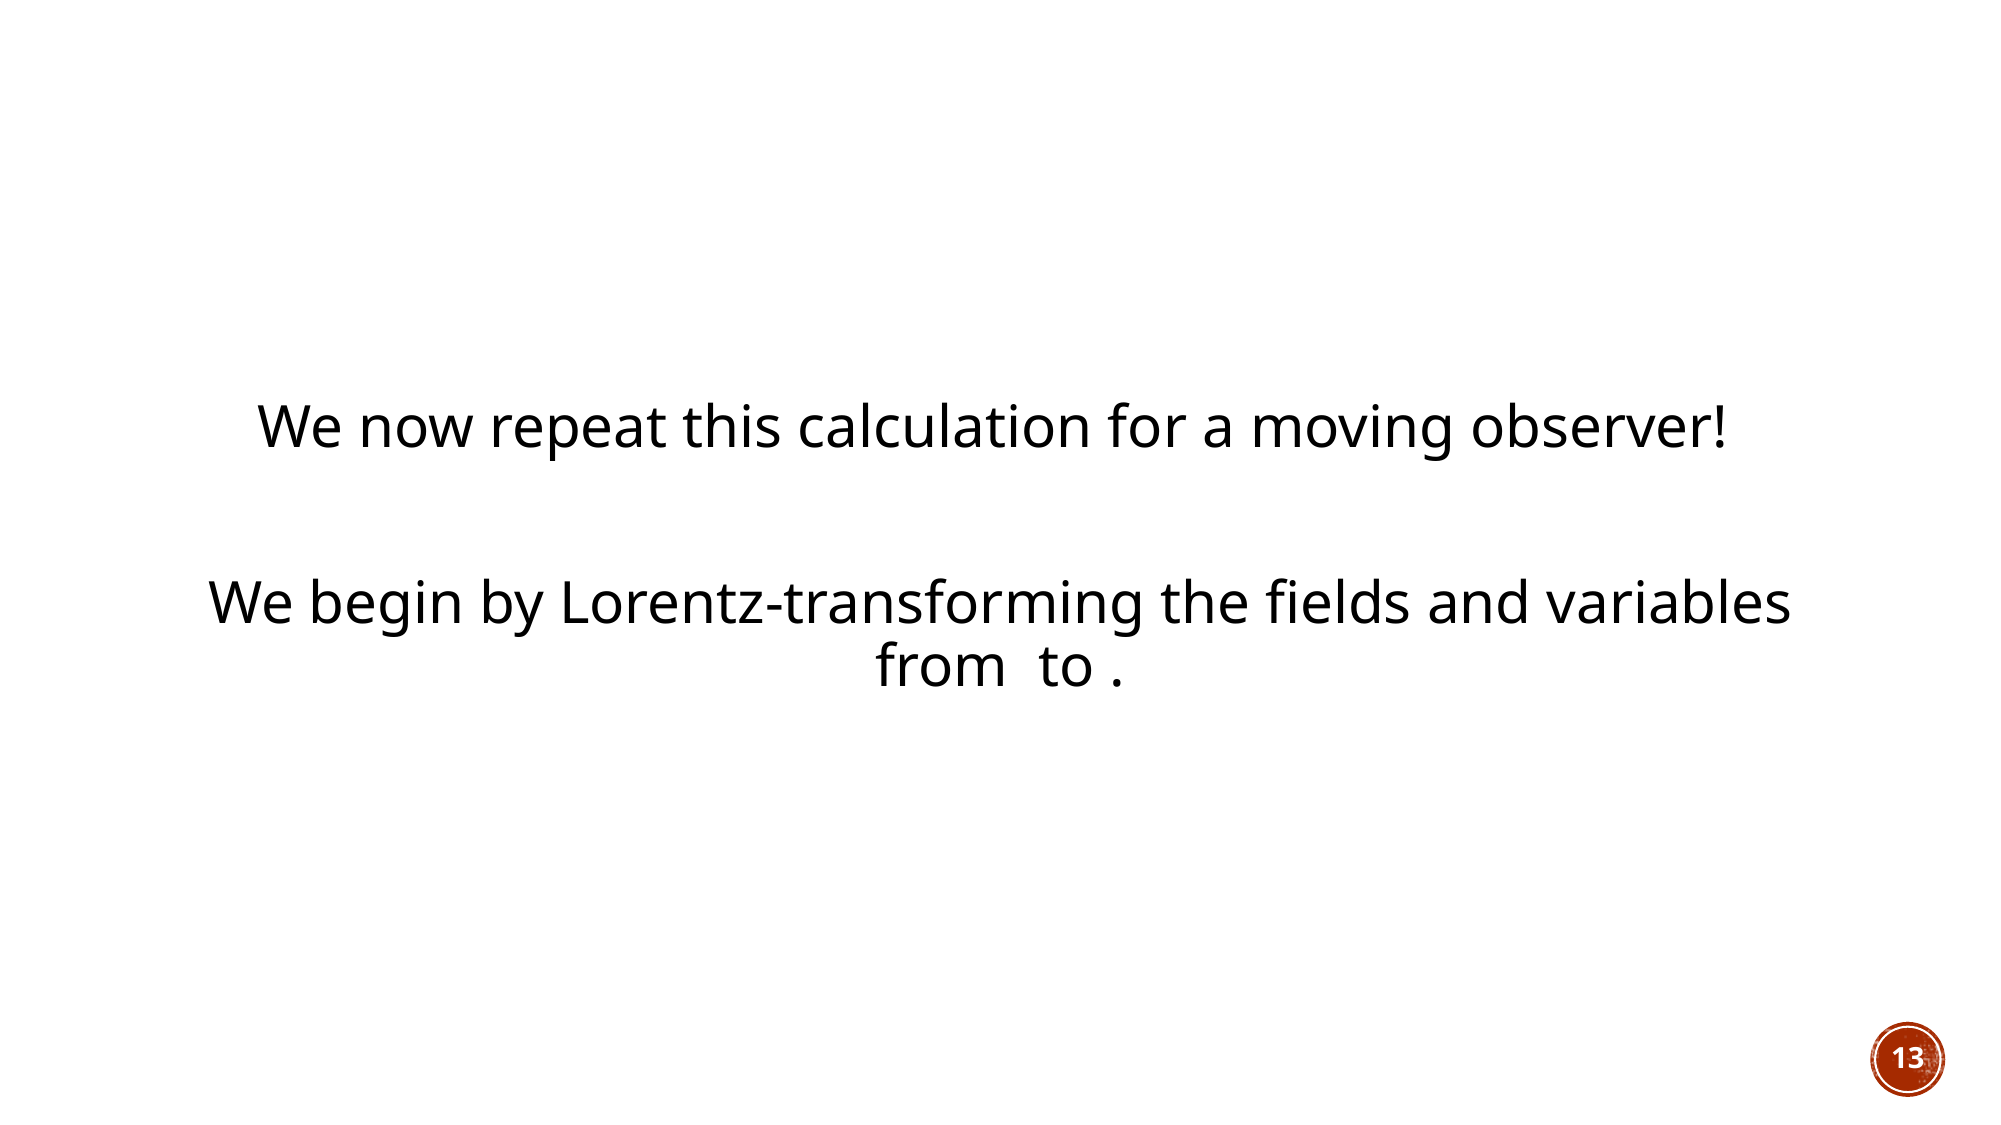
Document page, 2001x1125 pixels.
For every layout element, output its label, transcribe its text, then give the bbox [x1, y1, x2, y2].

slide_number 13 [1855, 1028, 1961, 1089]
